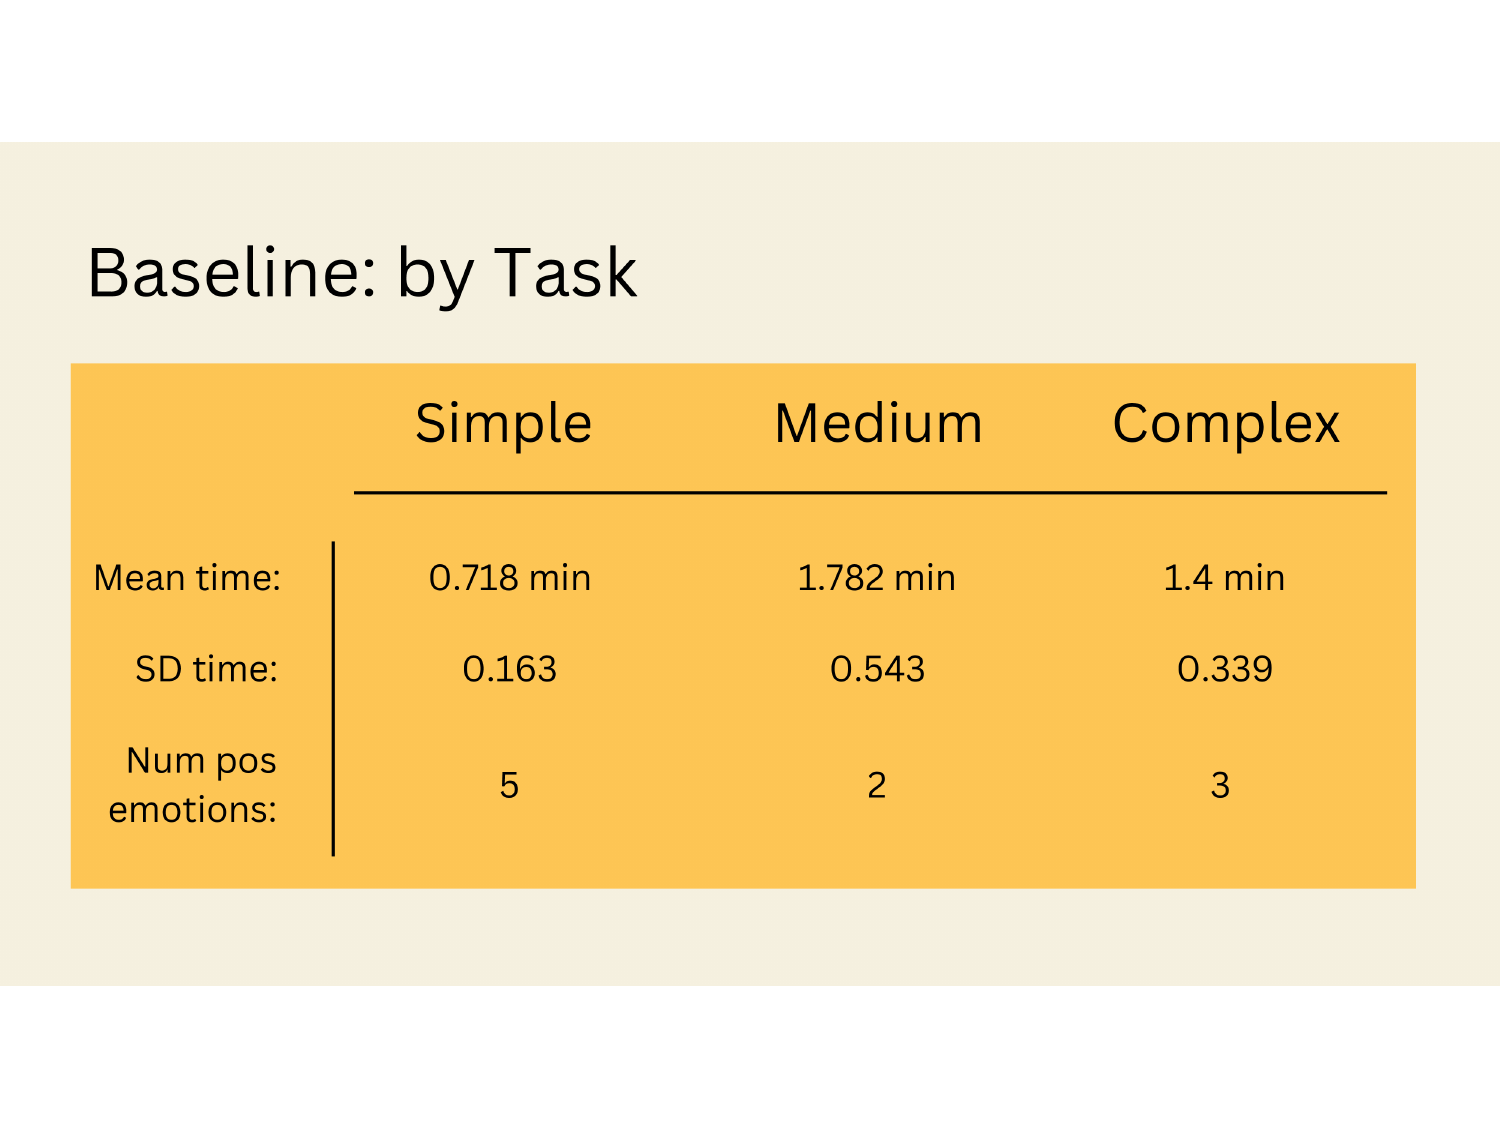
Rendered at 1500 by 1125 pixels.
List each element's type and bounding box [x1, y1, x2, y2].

picture [0, 141, 1500, 987]
